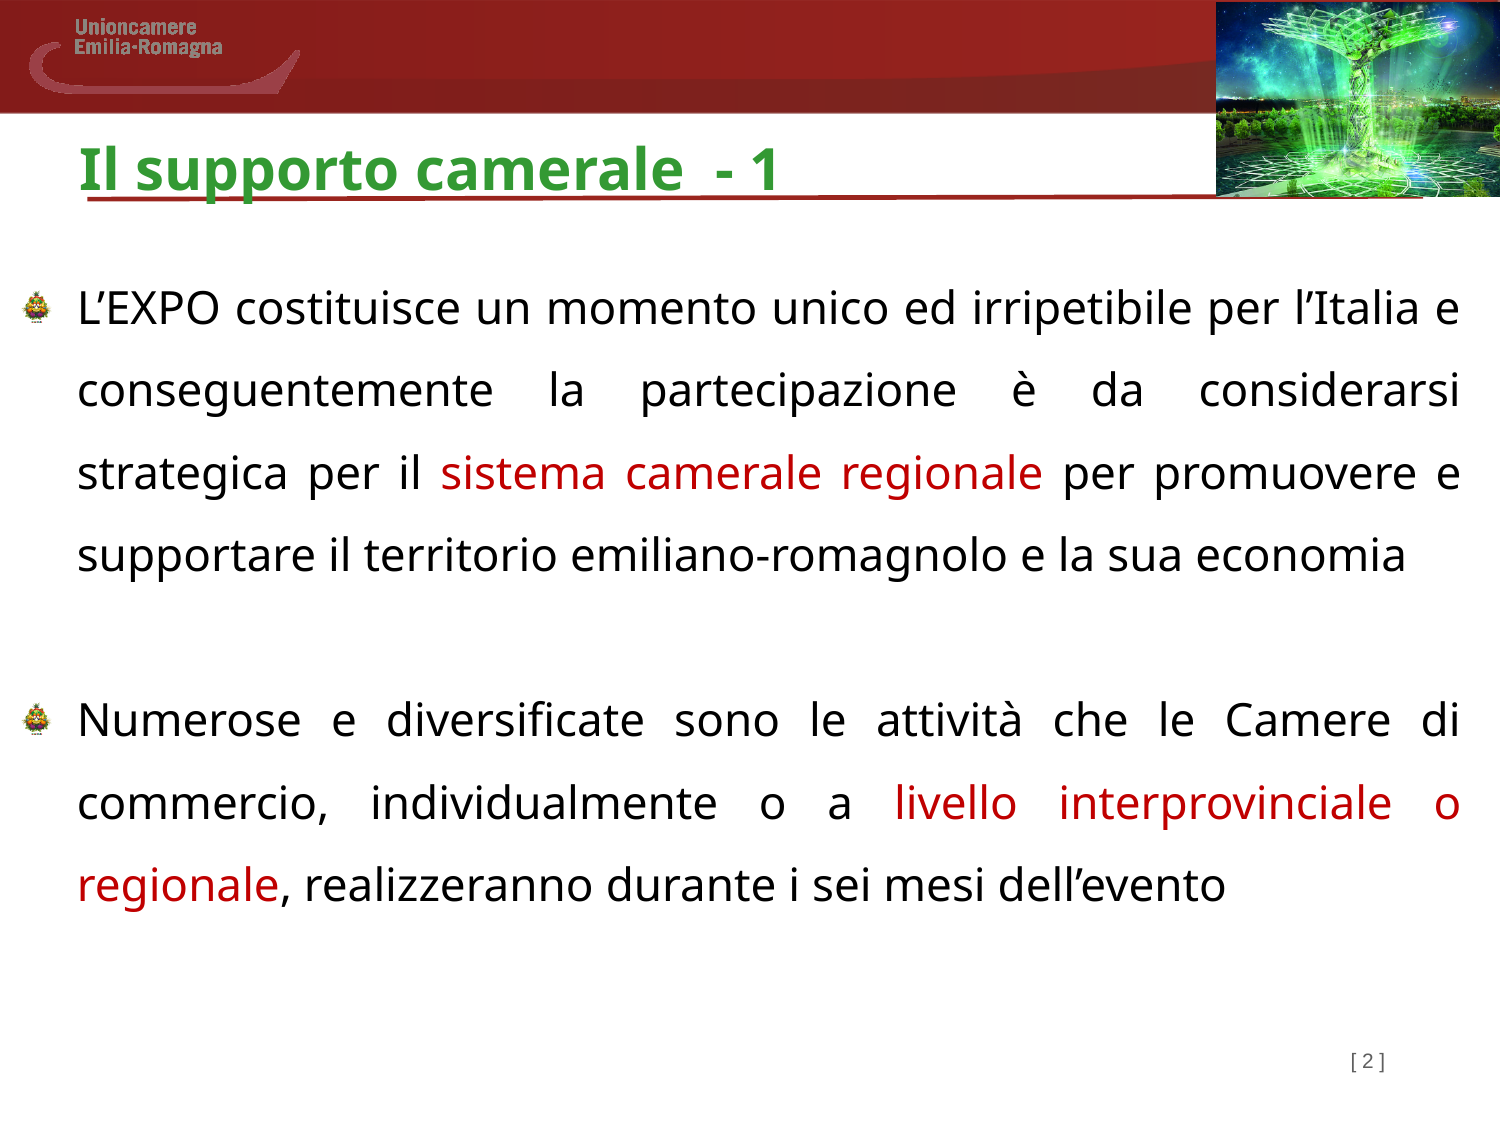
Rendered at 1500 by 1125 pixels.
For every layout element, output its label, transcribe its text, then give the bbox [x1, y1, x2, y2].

picture [0, 0, 1500, 197]
picture [20, 290, 53, 323]
text_box L’EXPO costituisce un momento unico ed irripetibile per l’Italia e conseguentemente la partecipazione è da considerarsi strategica per il sistema camerale regionale per promuovere e supportare il territorio emiliano-romagnolo e la sua economia Numerose e diversificate sono le attività che le Camere di commercio, individualmente o a livello interprovinciale o regionale, realizzeranno durante i sei mesi dell’evento [5, 243, 1477, 1001]
text_box Il supporto camerale - 1 [64, 122, 1490, 210]
picture [20, 702, 53, 735]
slide_number [ 2 ] [99, 1040, 1401, 1113]
